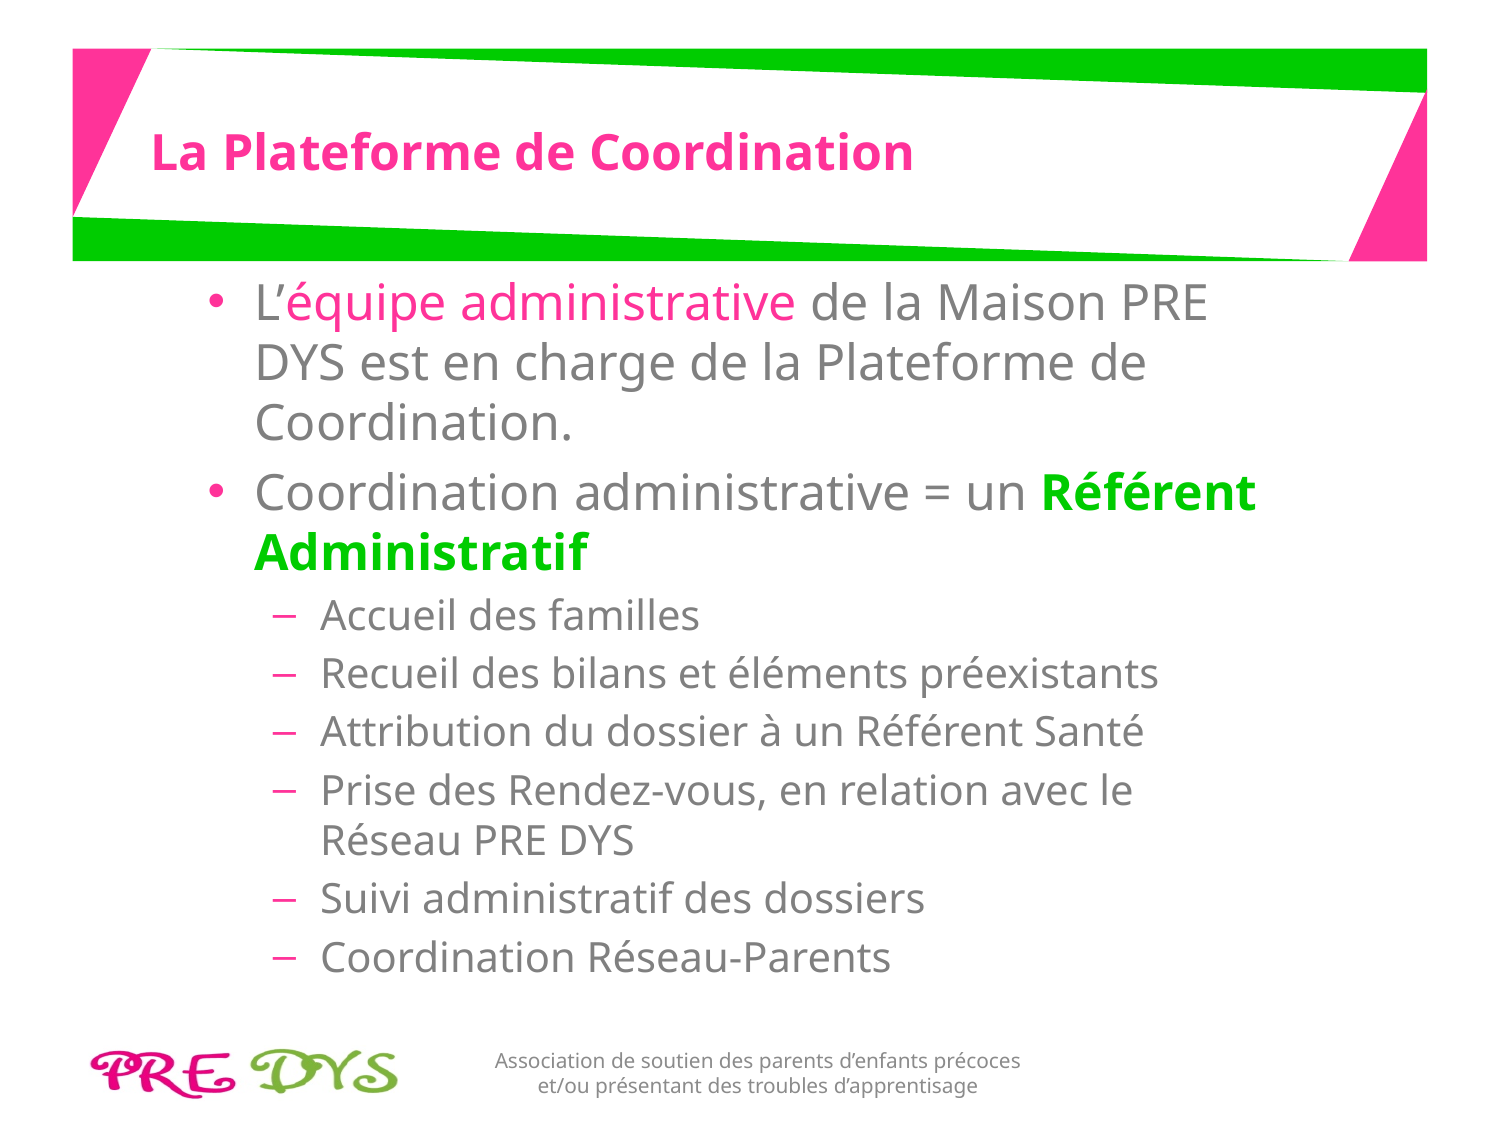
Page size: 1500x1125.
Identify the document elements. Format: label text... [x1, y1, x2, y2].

list L’équipe administrative de la Maison PRE DYS est en charge de la Plateforme de Coordination. Coordination administrative = un Référent Administratif Accueil des familles Recueil des bilans et éléments préexistants Attribution du dossier à un Référent Santé Prise des Rendez-vous, en relation avec le Réseau PRE DYS Suivi administratif des dossiers Coordination Réseau-Parents [183, 262, 1302, 1005]
title La Plateforme de Coordination [135, 75, 1365, 226]
picture [88, 1045, 399, 1103]
